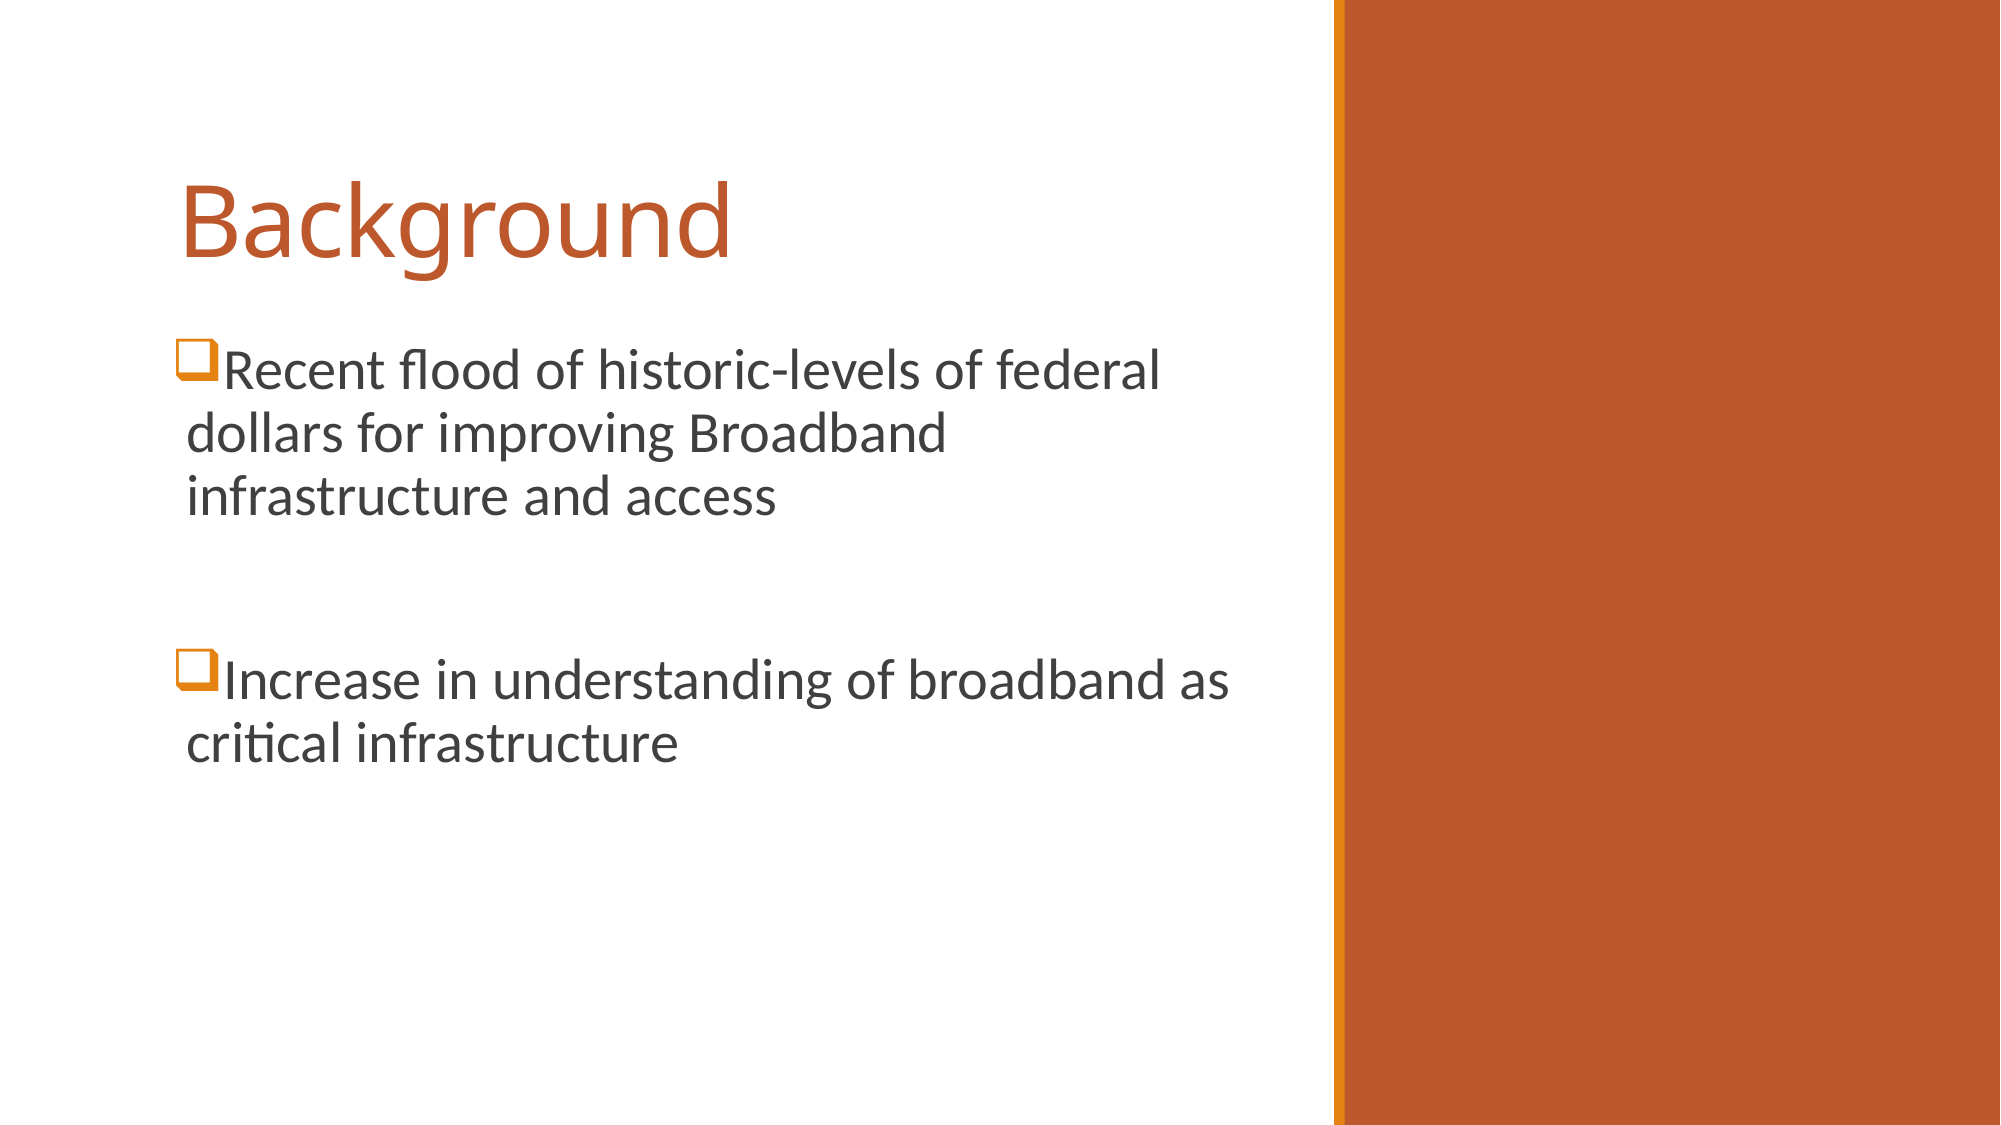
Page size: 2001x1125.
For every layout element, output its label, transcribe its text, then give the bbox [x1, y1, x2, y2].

text_box [1333, 0, 1346, 1125]
text_box [1346, 0, 2000, 1125]
title Background [162, 47, 1270, 285]
list Recent flood of historic-levels of federal dollars for improving Broadband infrastructure and access Increase in understanding of broadband as critical infrastructure [171, 332, 1270, 963]
text_box [0, 0, 1333, 1125]
